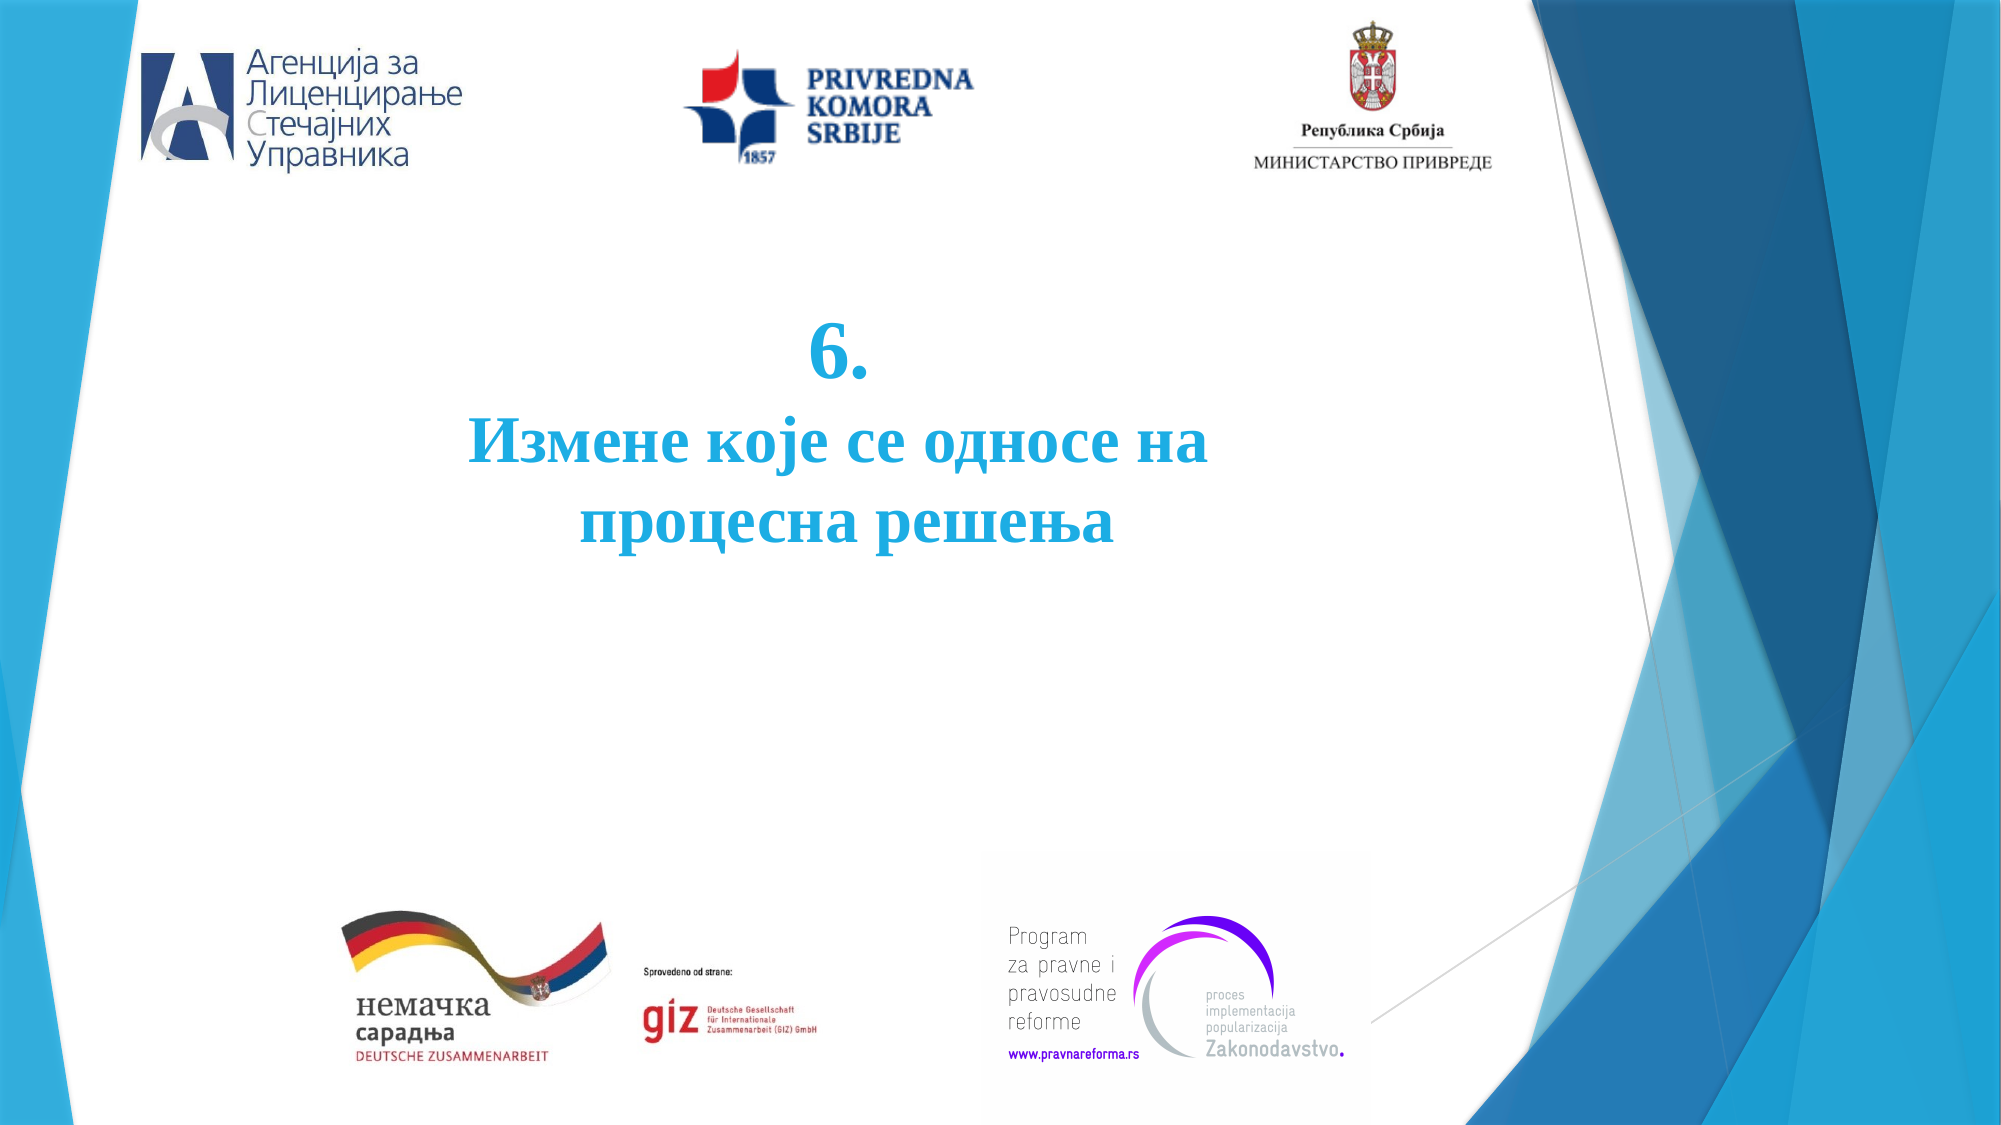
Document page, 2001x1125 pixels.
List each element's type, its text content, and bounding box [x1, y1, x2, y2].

picture [137, 44, 466, 177]
picture [301, 861, 862, 1100]
title 6. Измене које се односе на процесна решења [201, 300, 1478, 564]
picture [1252, 17, 1494, 173]
picture [671, 44, 982, 170]
picture [981, 851, 1371, 1125]
